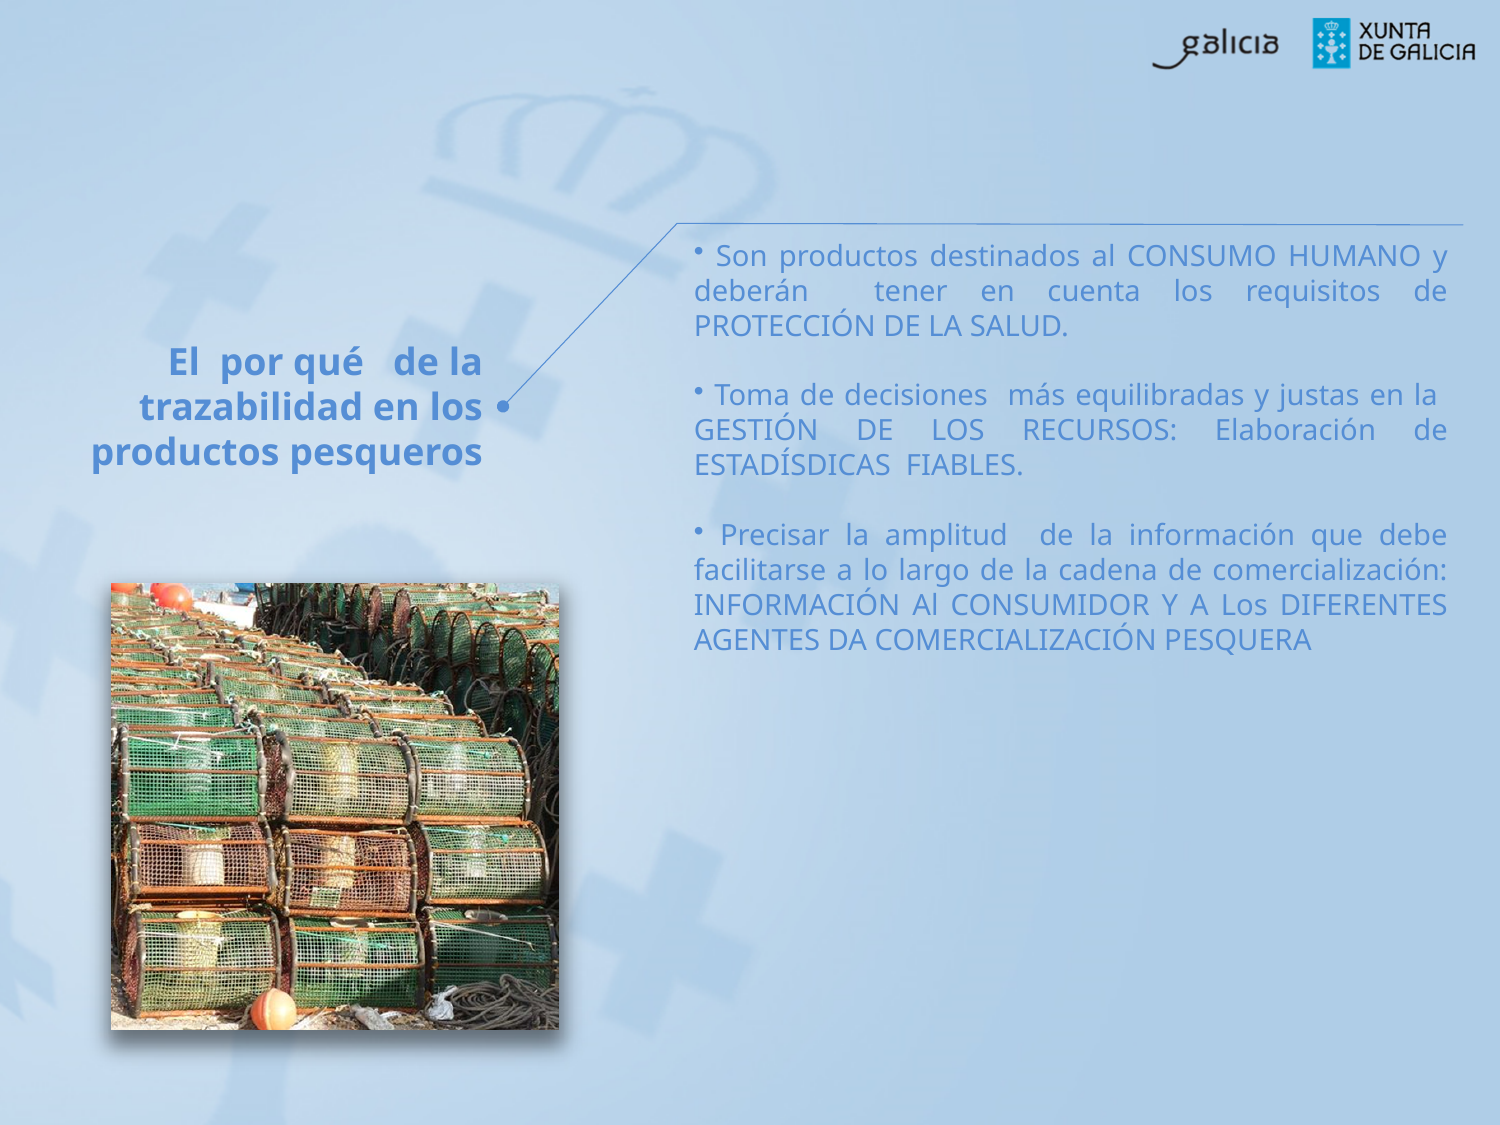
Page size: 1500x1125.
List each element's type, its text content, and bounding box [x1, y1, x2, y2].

text_box El por qué de la trazabilidad en los productos pesqueros [8, 330, 497, 481]
picture [0, 0, 1500, 1125]
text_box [502, 223, 1464, 669]
